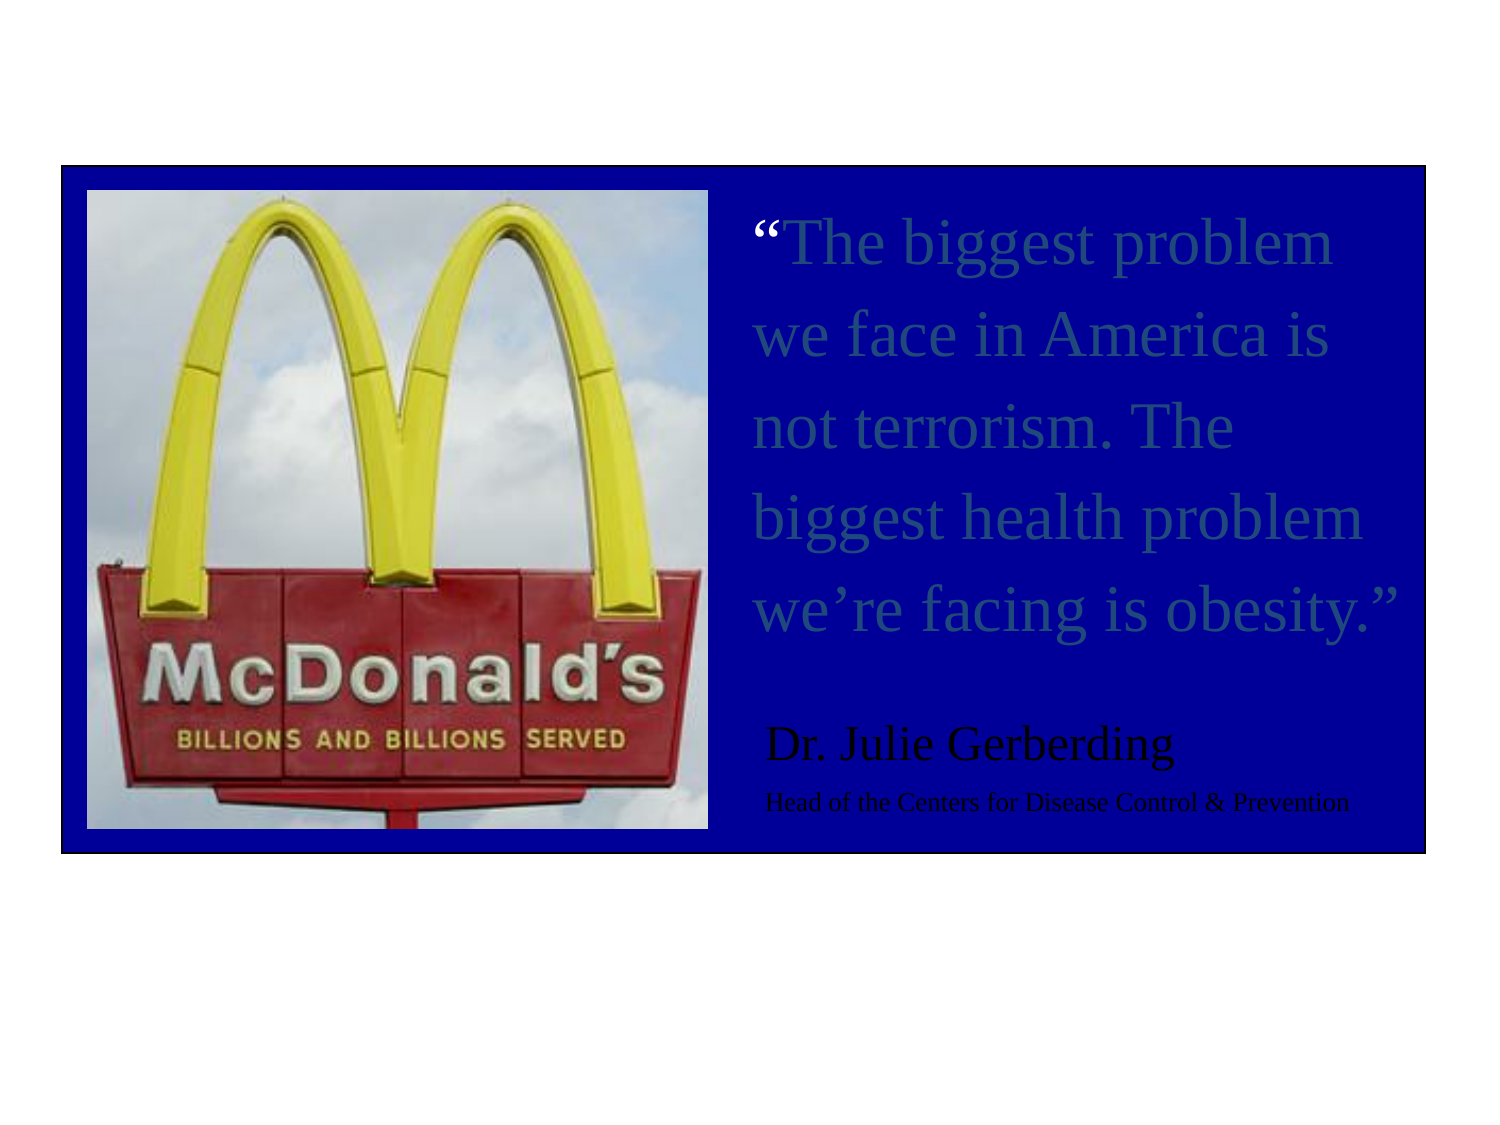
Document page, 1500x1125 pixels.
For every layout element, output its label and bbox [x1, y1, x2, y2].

text_box [62, 165, 1438, 854]
